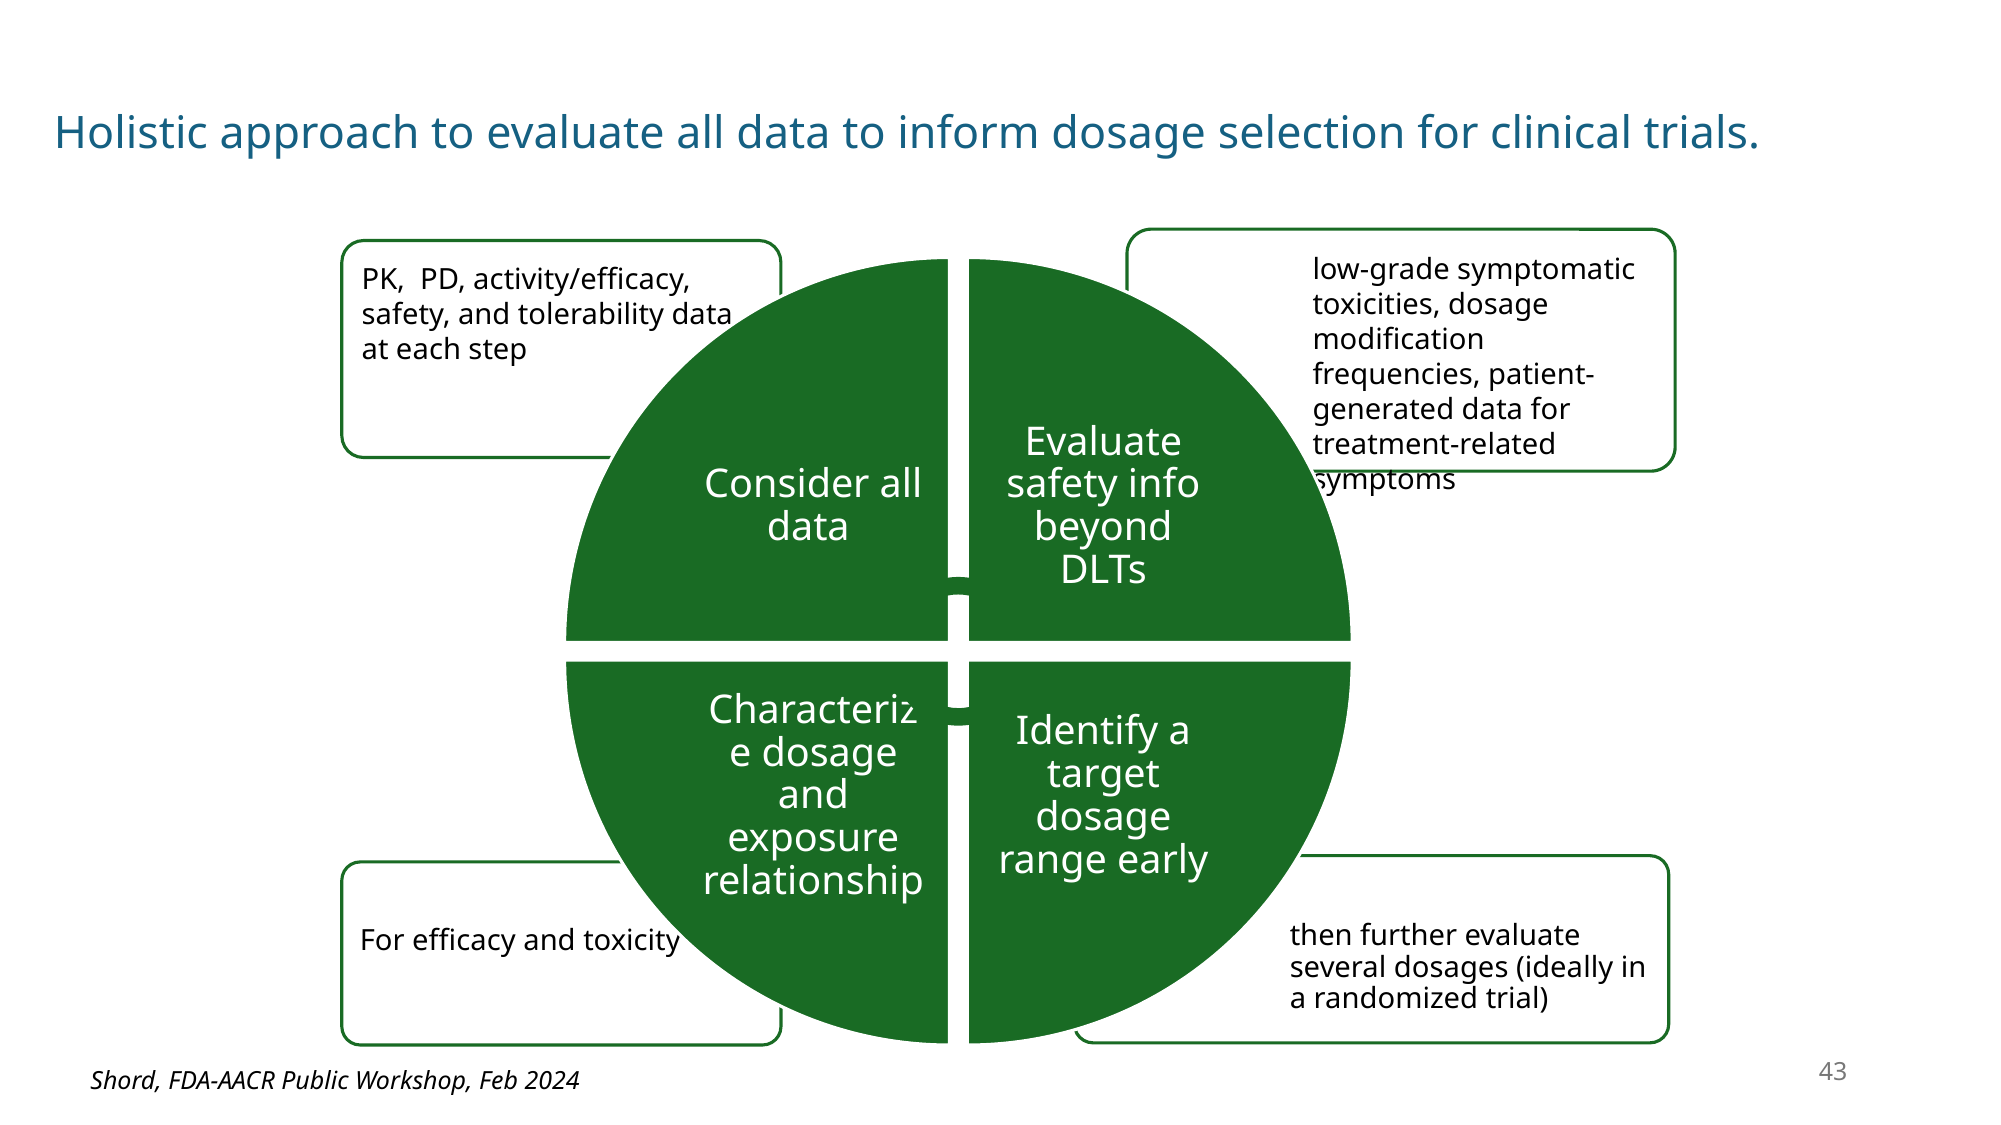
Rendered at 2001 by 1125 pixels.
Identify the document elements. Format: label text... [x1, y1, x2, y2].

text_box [217, 206, 1700, 1097]
slide_number 43 [1412, 1042, 1863, 1103]
title Holistic approach to evaluate all data to inform dosage selection for clinical trials. [38, 84, 1947, 237]
text_box Shord, FDA-AACR Public Workshop, Feb 2024 [75, 1057, 959, 1102]
